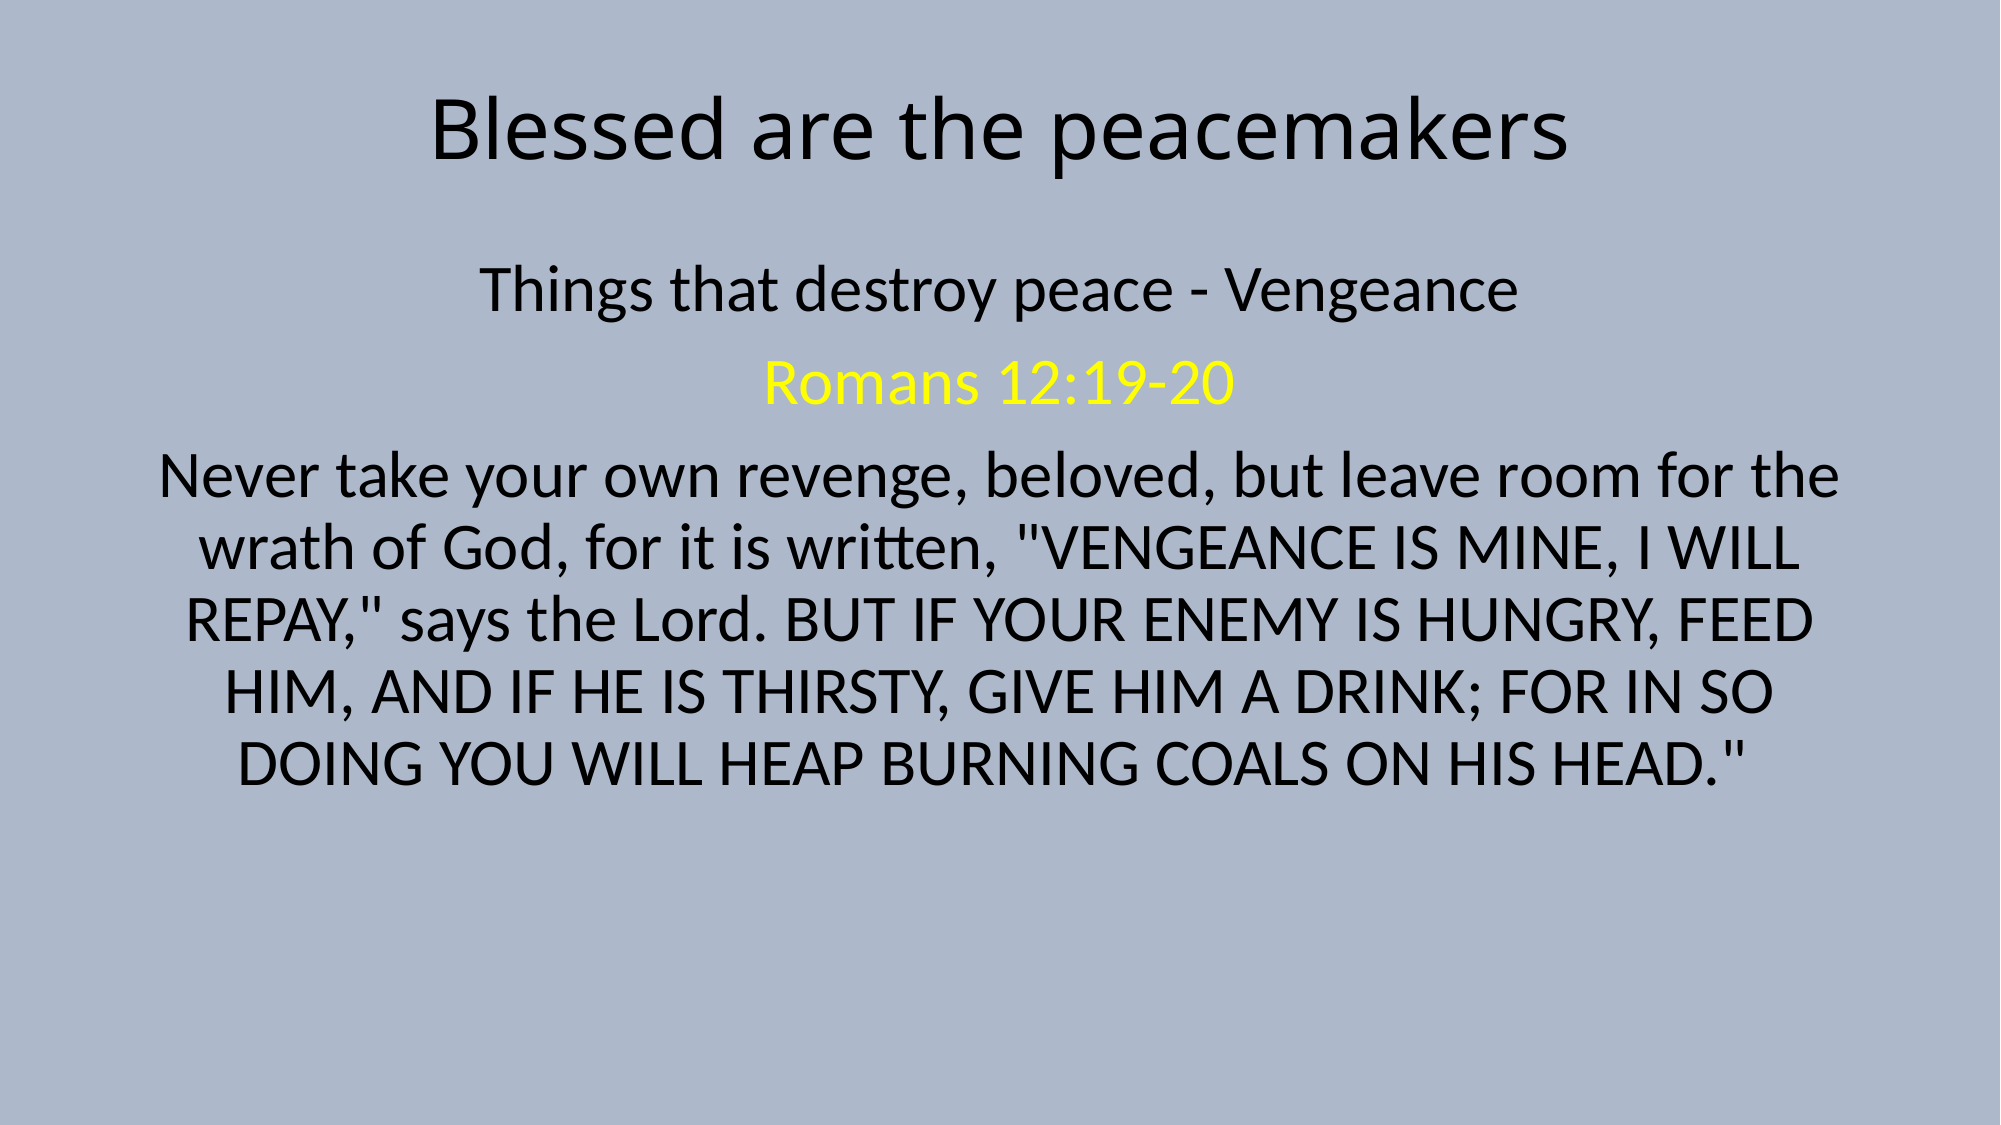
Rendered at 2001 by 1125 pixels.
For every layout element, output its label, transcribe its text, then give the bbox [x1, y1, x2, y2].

list Things that destroy peace - Vengeance Romans 12:19-20 Never take your own revenge, beloved, but leave room for the wrath of God, for it is written, "VENGEANCE IS MINE, I WILL REPAY," says the Lord. BUT IF YOUR ENEMY IS HUNGRY, FEED HIM, AND IF HE IS THIRSTY, GIVE HIM A DRINK; FOR IN SO DOING YOU WILL HEAP BURNING COALS ON HIS HEAD." [137, 246, 1863, 1125]
title Blessed are the peacemakers [137, 59, 1863, 207]
